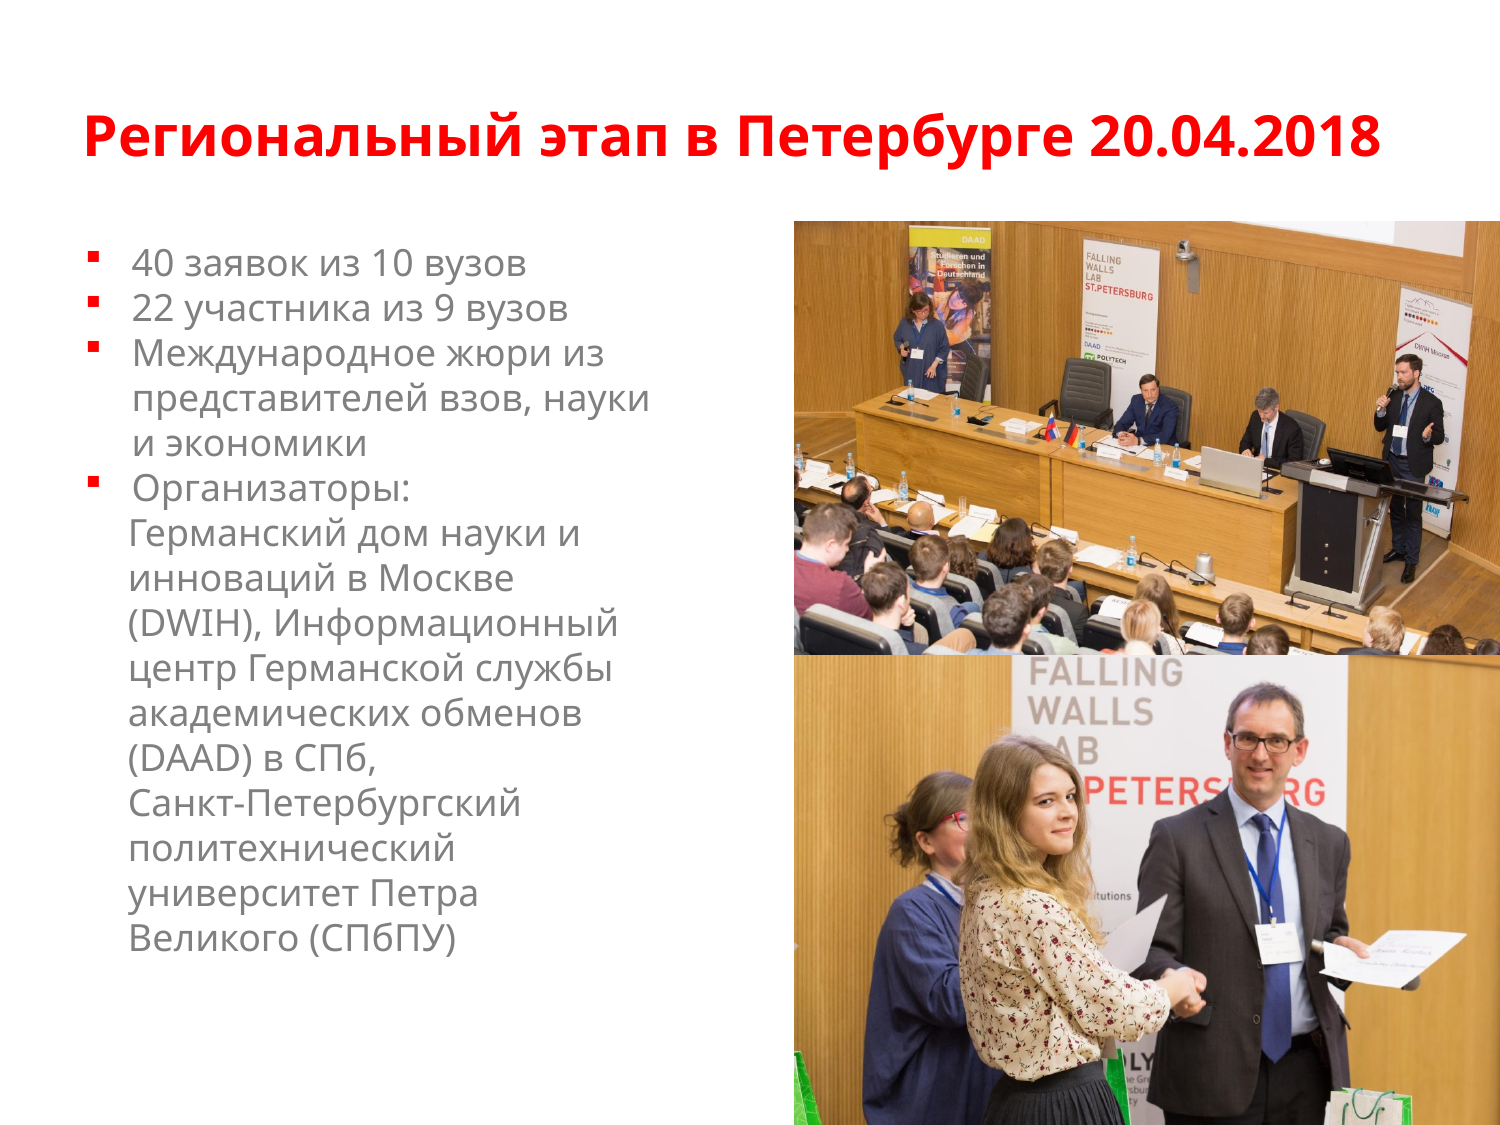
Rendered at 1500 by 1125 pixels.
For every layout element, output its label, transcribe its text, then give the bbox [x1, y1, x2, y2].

title Региональный этап в Петербурге 20.04.2018 [64, 30, 1415, 176]
picture [794, 221, 1500, 1125]
text_box 40 заявок из 10 вузов 22 участника из 9 вузов Международное жюри из представителей взов, науки и экономики Организаторы: Германский дом науки и инноваций в Москве (DWIH), Информационный центр Германской службы академических обменов (DAAD) в СПб, Санкт-Петербургский политехнический университет Петра Великого (СПбПУ) [69, 231, 668, 967]
